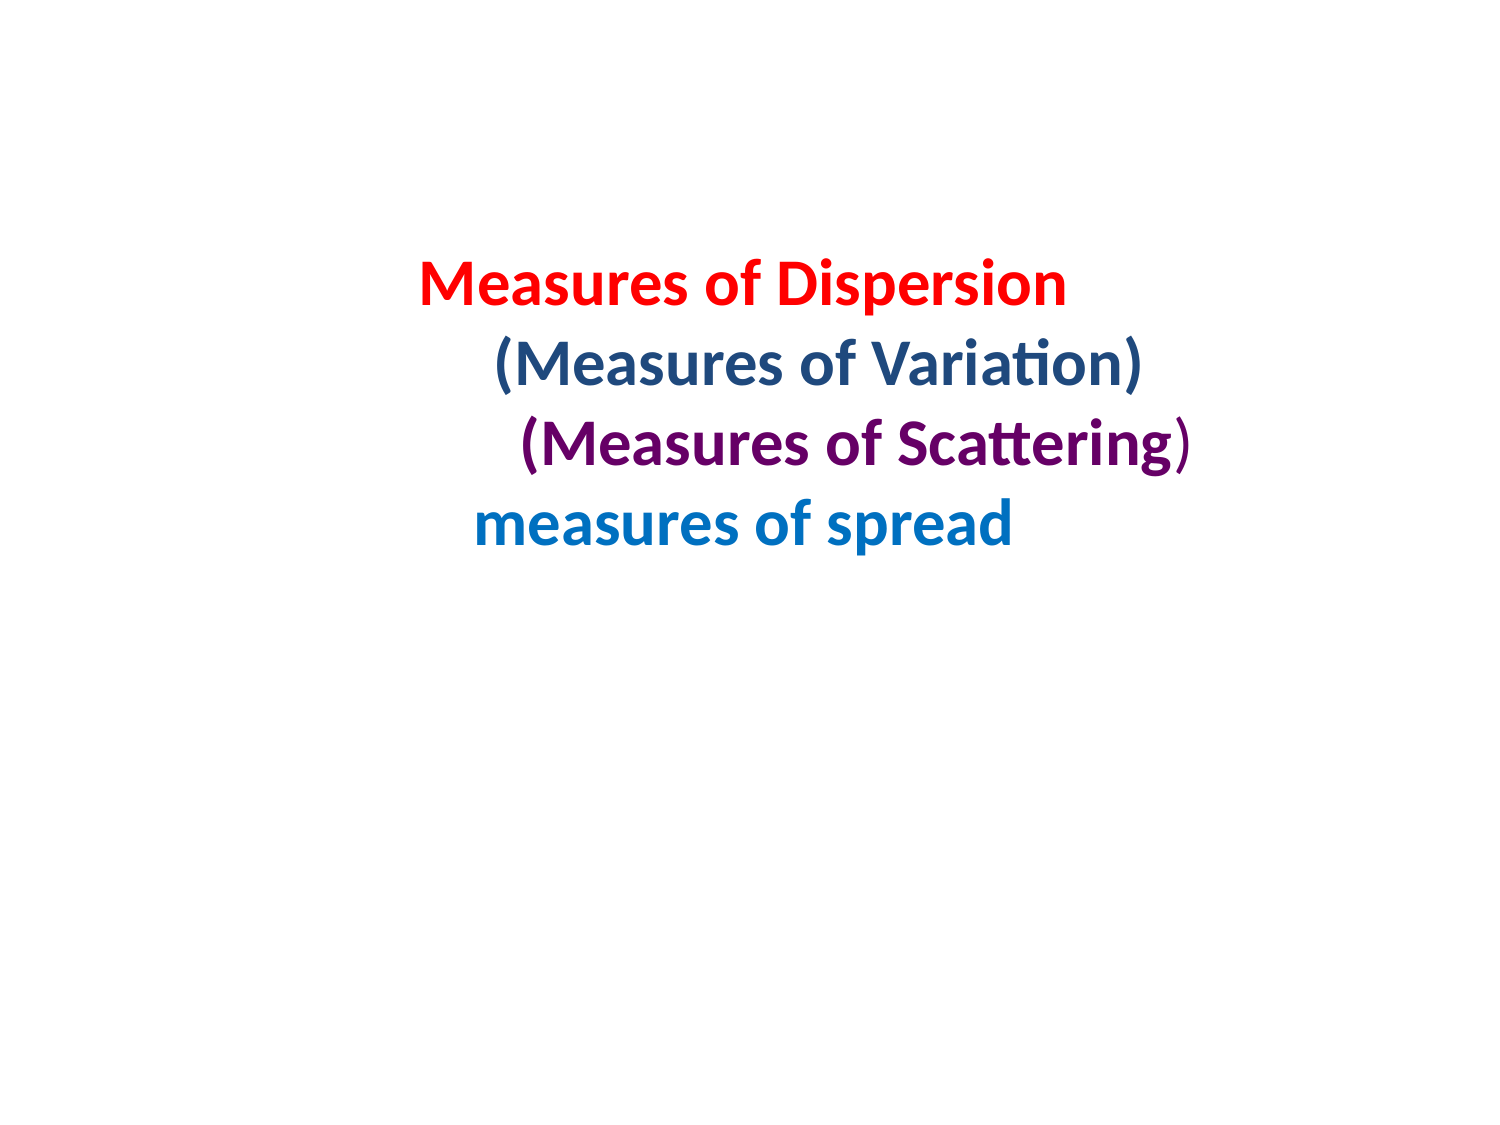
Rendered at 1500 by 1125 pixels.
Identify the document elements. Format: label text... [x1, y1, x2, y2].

text_box Measures of Dispersion (Measures of Variation) (Measures of Scattering) measures of spread [230, 231, 1258, 567]
